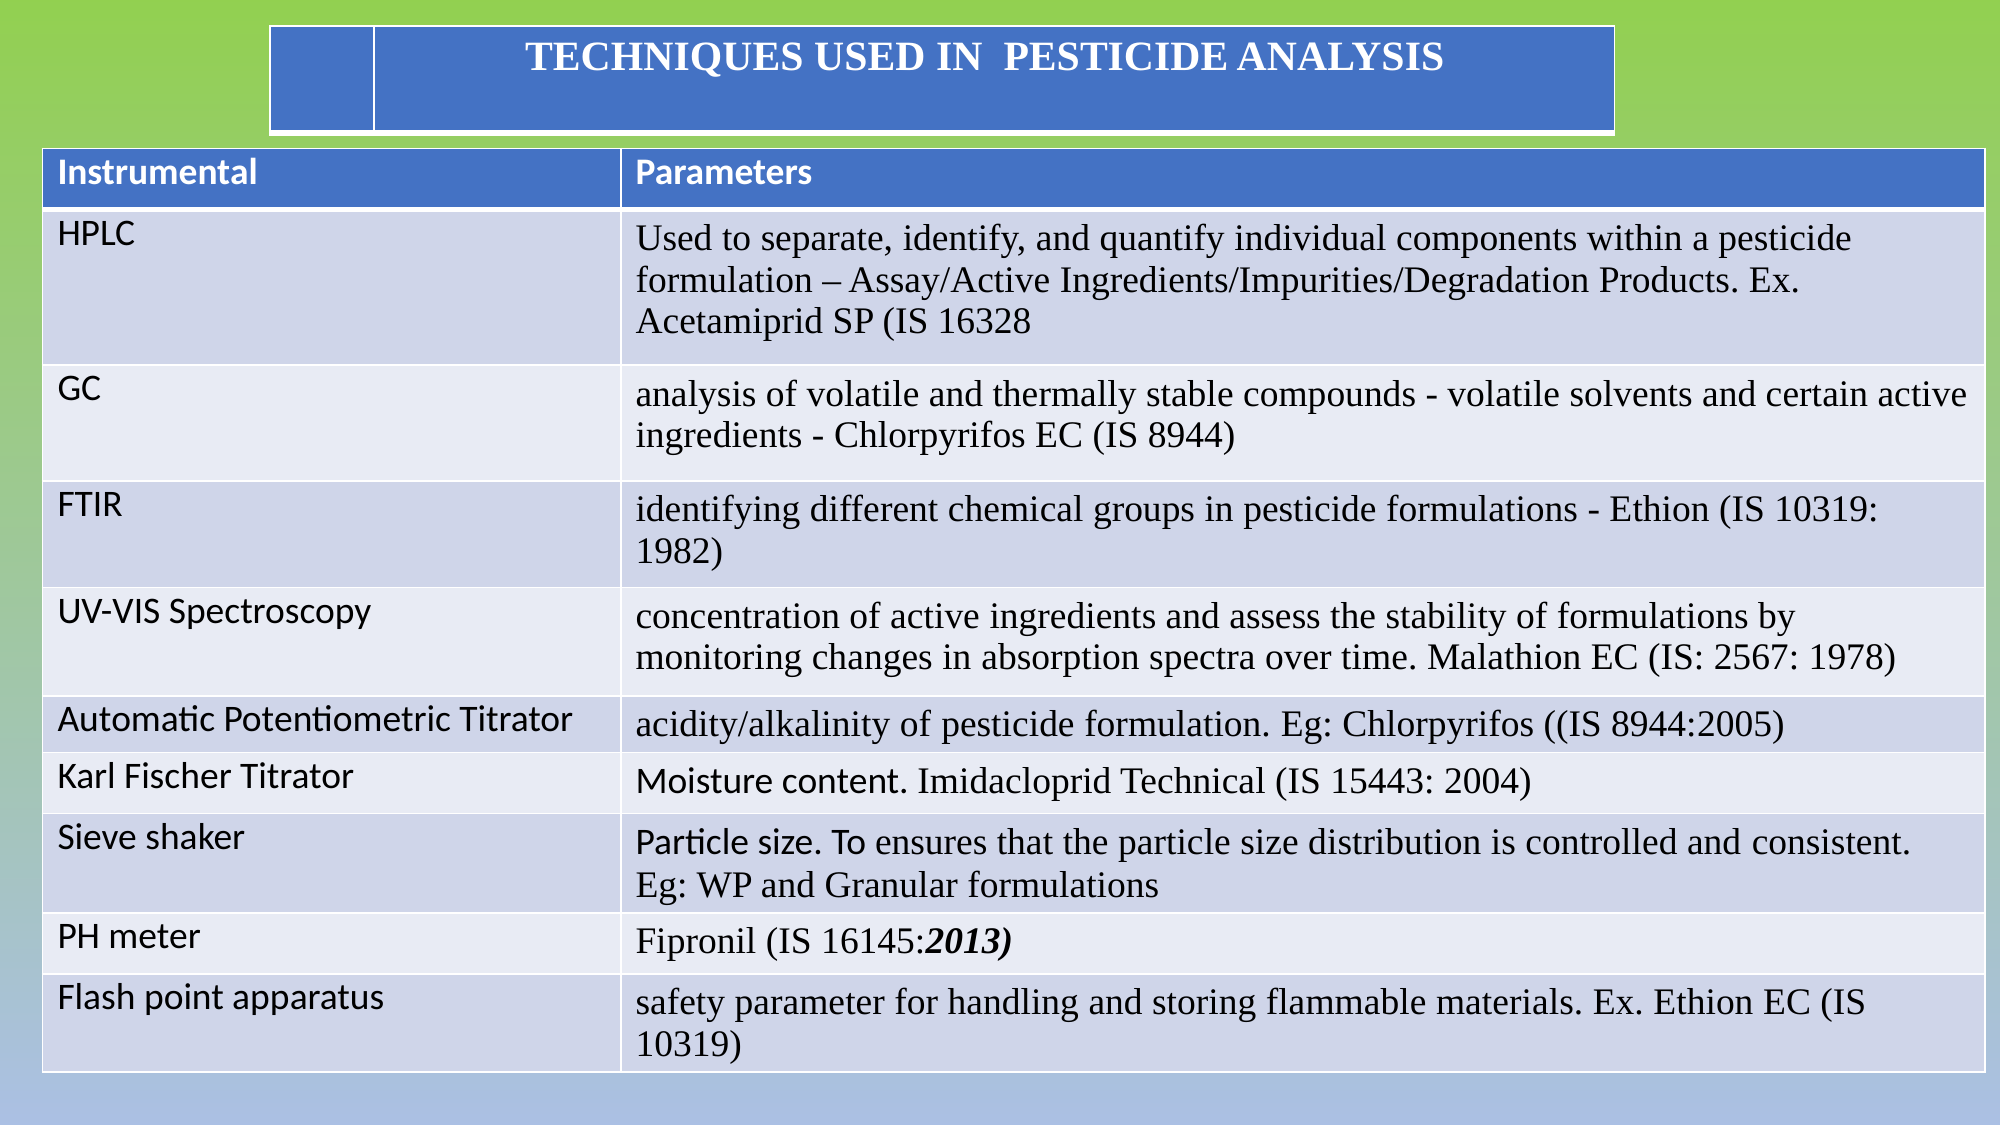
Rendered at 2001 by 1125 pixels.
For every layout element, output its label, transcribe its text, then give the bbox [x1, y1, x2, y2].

table_cell PH meter [43, 914, 620, 973]
table_header Instrumental [43, 149, 620, 207]
table_header [271, 27, 373, 130]
table_cell GC [43, 366, 620, 480]
table_cell Karl Fischer Titrator [43, 753, 620, 813]
table_cell Used to separate, identify, and quantify individual components within a pesticide formulation – Assay/Active Ingredients/Impurities/Degradation Products. Ex. Acetamiprid SP (IS 16328 [622, 212, 1984, 364]
table_cell identifying different chemical groups in pesticide formulations - Ethion (IS 10319: 1982) [622, 482, 1984, 587]
table_cell acidity/alkalinity of pesticide formulation. Eg: Chlorpyrifos ((IS 8944:2005) [622, 697, 1984, 752]
table_cell concentration of active ingredients and assess the stability of formulations by monitoring changes in absorption spectra over time. Malathion EC (IS: 2567: 1978) [622, 588, 1984, 695]
table_cell HPLC [43, 212, 620, 364]
table_cell UV-VIS Spectroscopy [43, 588, 620, 695]
table_header TECHNIQUES USED IN PESTICIDE ANALYSIS [375, 27, 1614, 130]
table_cell Moisture content. Imidacloprid Technical (IS 15443: 2004) [622, 753, 1984, 813]
table_cell Sieve shaker [43, 814, 620, 912]
table_cell Particle size. To ensures that the particle size distribution is controlled and consistent. Eg: WP and Granular formulations [622, 814, 1984, 912]
table_cell analysis of volatile and thermally stable compounds - volatile solvents and certain active ingredients - Chlorpyrifos EC (IS 8944) [622, 366, 1984, 480]
table_header Parameters [622, 149, 1984, 207]
table_cell FTIR [43, 482, 620, 587]
table_cell safety parameter for handling and storing flammable materials. Ex. Ethion EC (IS 10319) [622, 975, 1984, 1071]
table_cell Fipronil (IS 16145:2013) [622, 914, 1984, 973]
table_cell Flash point apparatus [43, 975, 620, 1071]
table_cell Automatic Potentiometric Titrator [43, 697, 620, 752]
